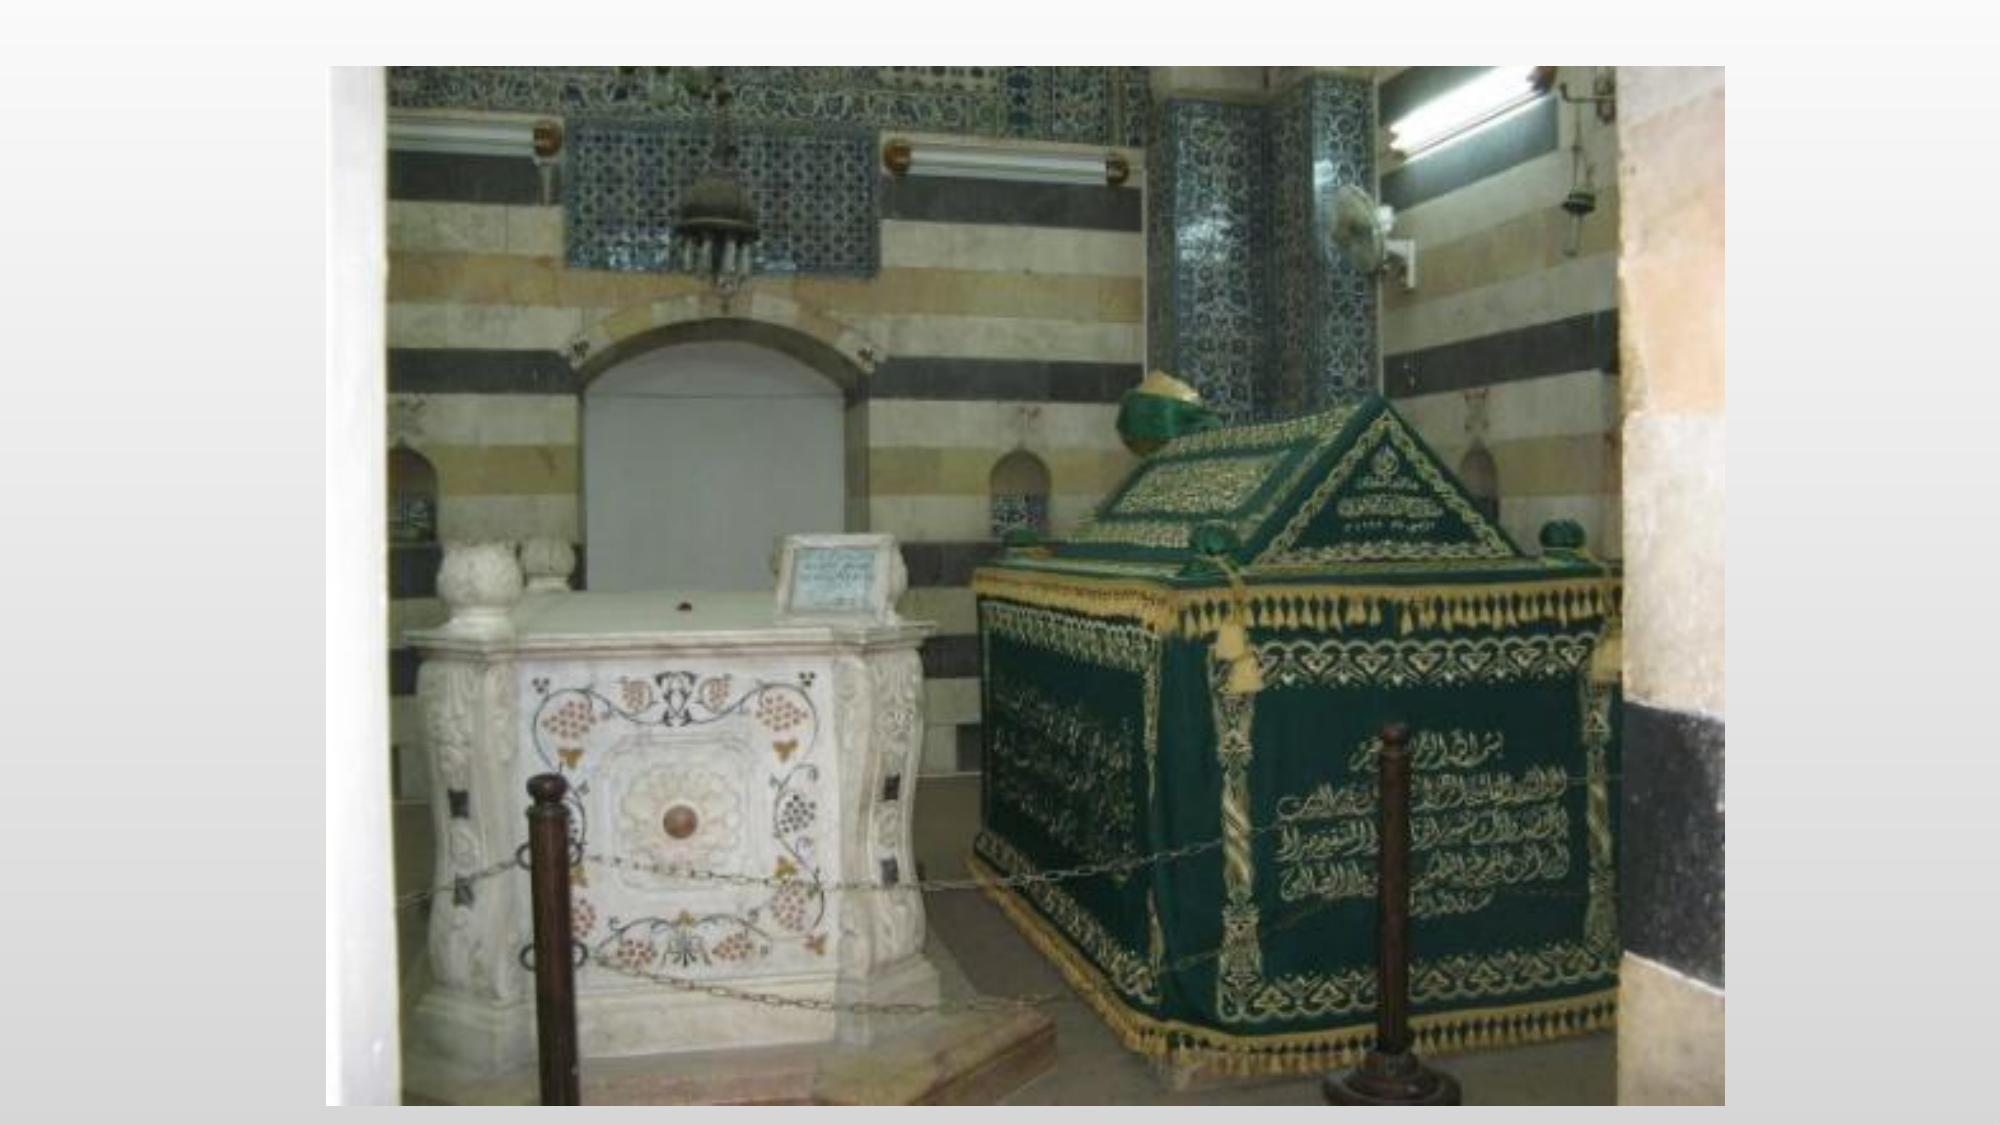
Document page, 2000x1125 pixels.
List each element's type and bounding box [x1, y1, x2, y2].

list [326, 66, 1725, 1106]
